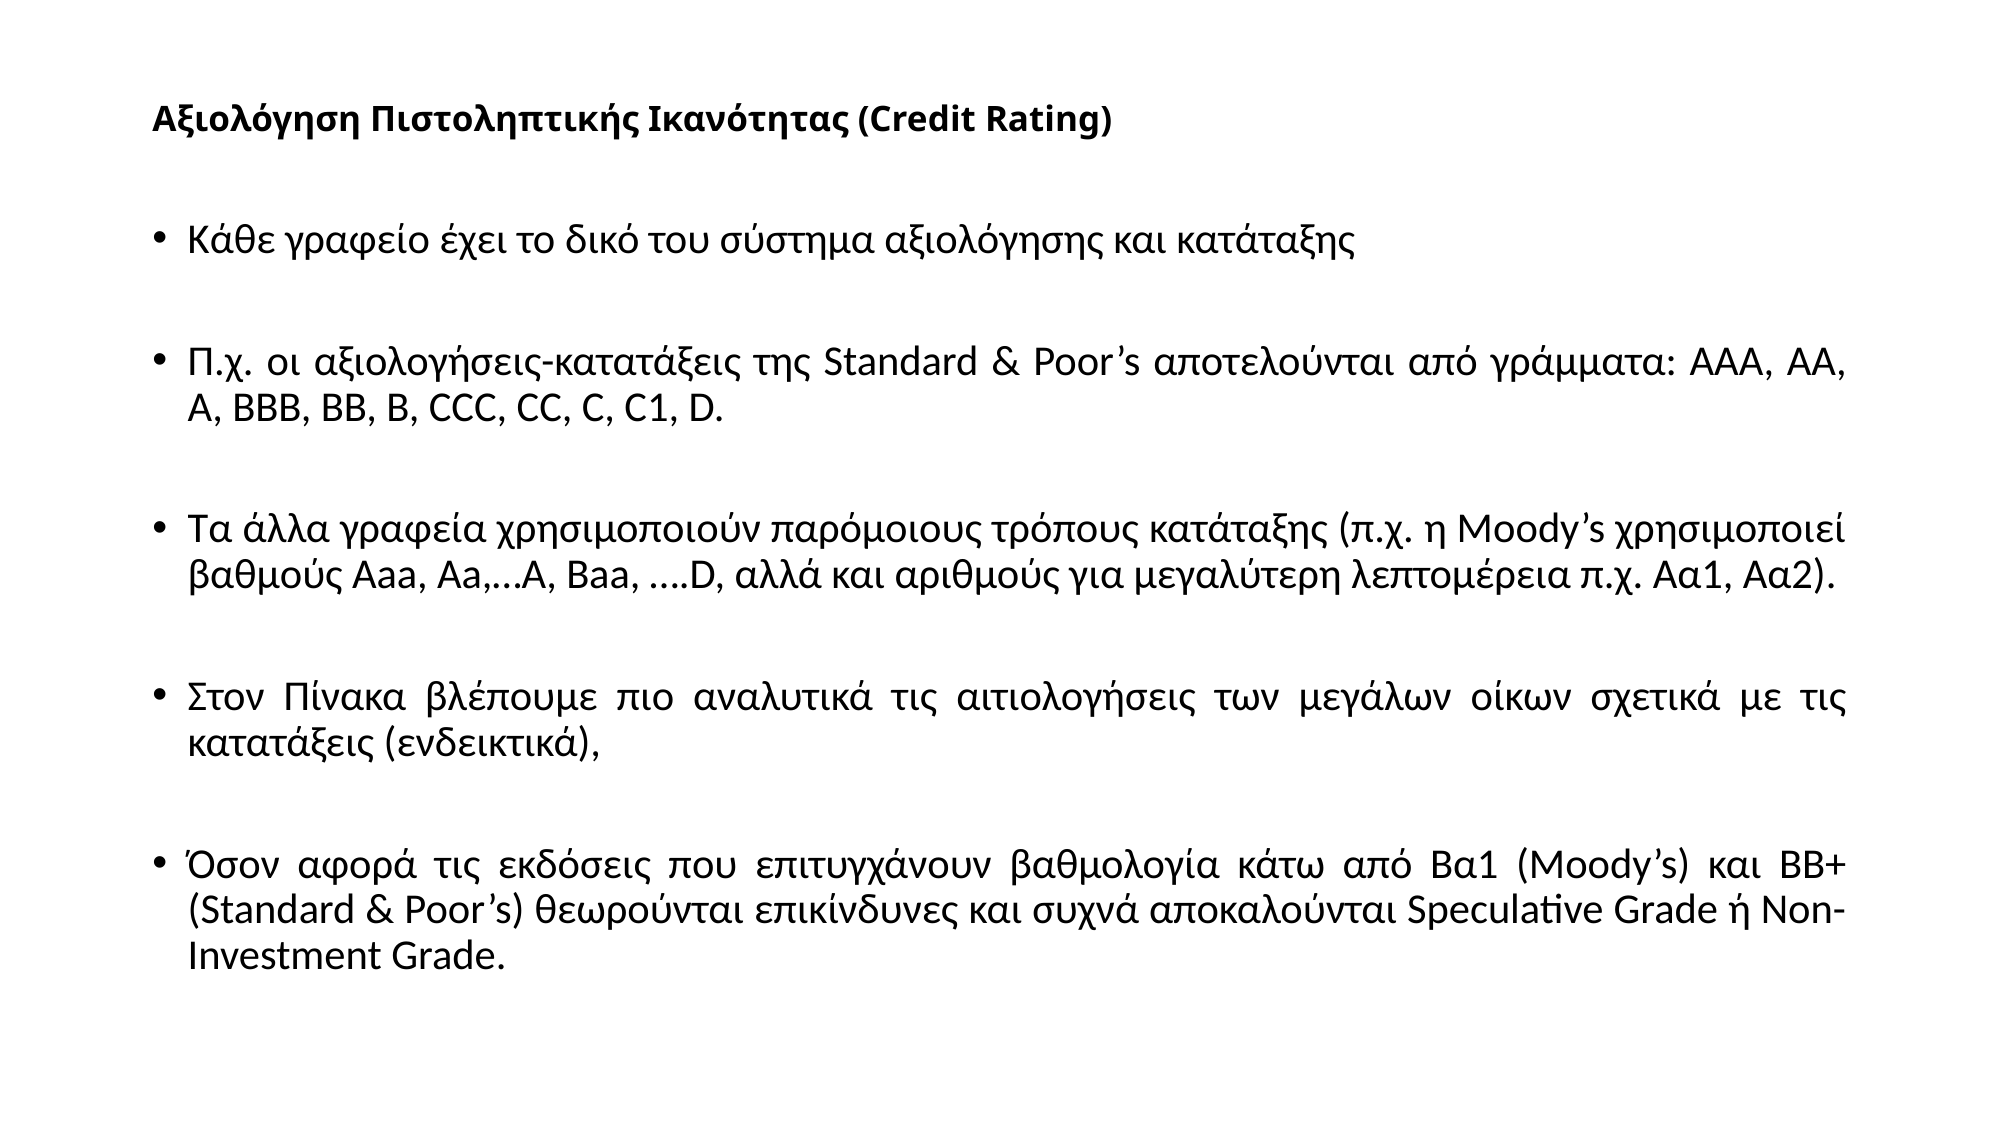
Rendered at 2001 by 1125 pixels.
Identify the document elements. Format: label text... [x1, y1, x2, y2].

title Αξιολόγηση Πιστοληπτικής Ικανότητας (Credit Rating) [137, 59, 1863, 189]
list Κάθε γραφείο έχει το δικό του σύστημα αξιολόγησης και κατάταξης Π.χ. οι αξιολογήσεις-κατατάξεις της Standard & Poor’s αποτελούνται από γράμματα: ΑΑΑ, ΑΑ, Α, ΒΒΒ, ΒΒ, Β, CCC, CC, C, C1, D. Τα άλλα γραφεία χρησιμοποιούν παρόμοιους τρόπους κατάταξης (π.χ. η Moody’s χρησιμοποιεί βαθμούς Aaa, Aa,…Α, Baa, ….D, αλλά και αριθμούς για μεγαλύτερη λεπτομέρεια π.χ. Αα1, Αα2). Στον Πίνακα βλέπουμε πιο αναλυτικά τις αιτιολογήσεις των μεγάλων οίκων σχετικά με τις κατατάξεις (ενδεικτικά), Όσον αφορά τις εκδόσεις που επιτυγχάνουν βαθμολογία κάτω από Βα1 (Moody’s) και ΒΒ+ (Standard & Poor’s) θεωρούνται επικίνδυνες και συχνά αποκαλούνται Speculative Grade ή Non-Investment Grade. [137, 209, 1863, 1014]
